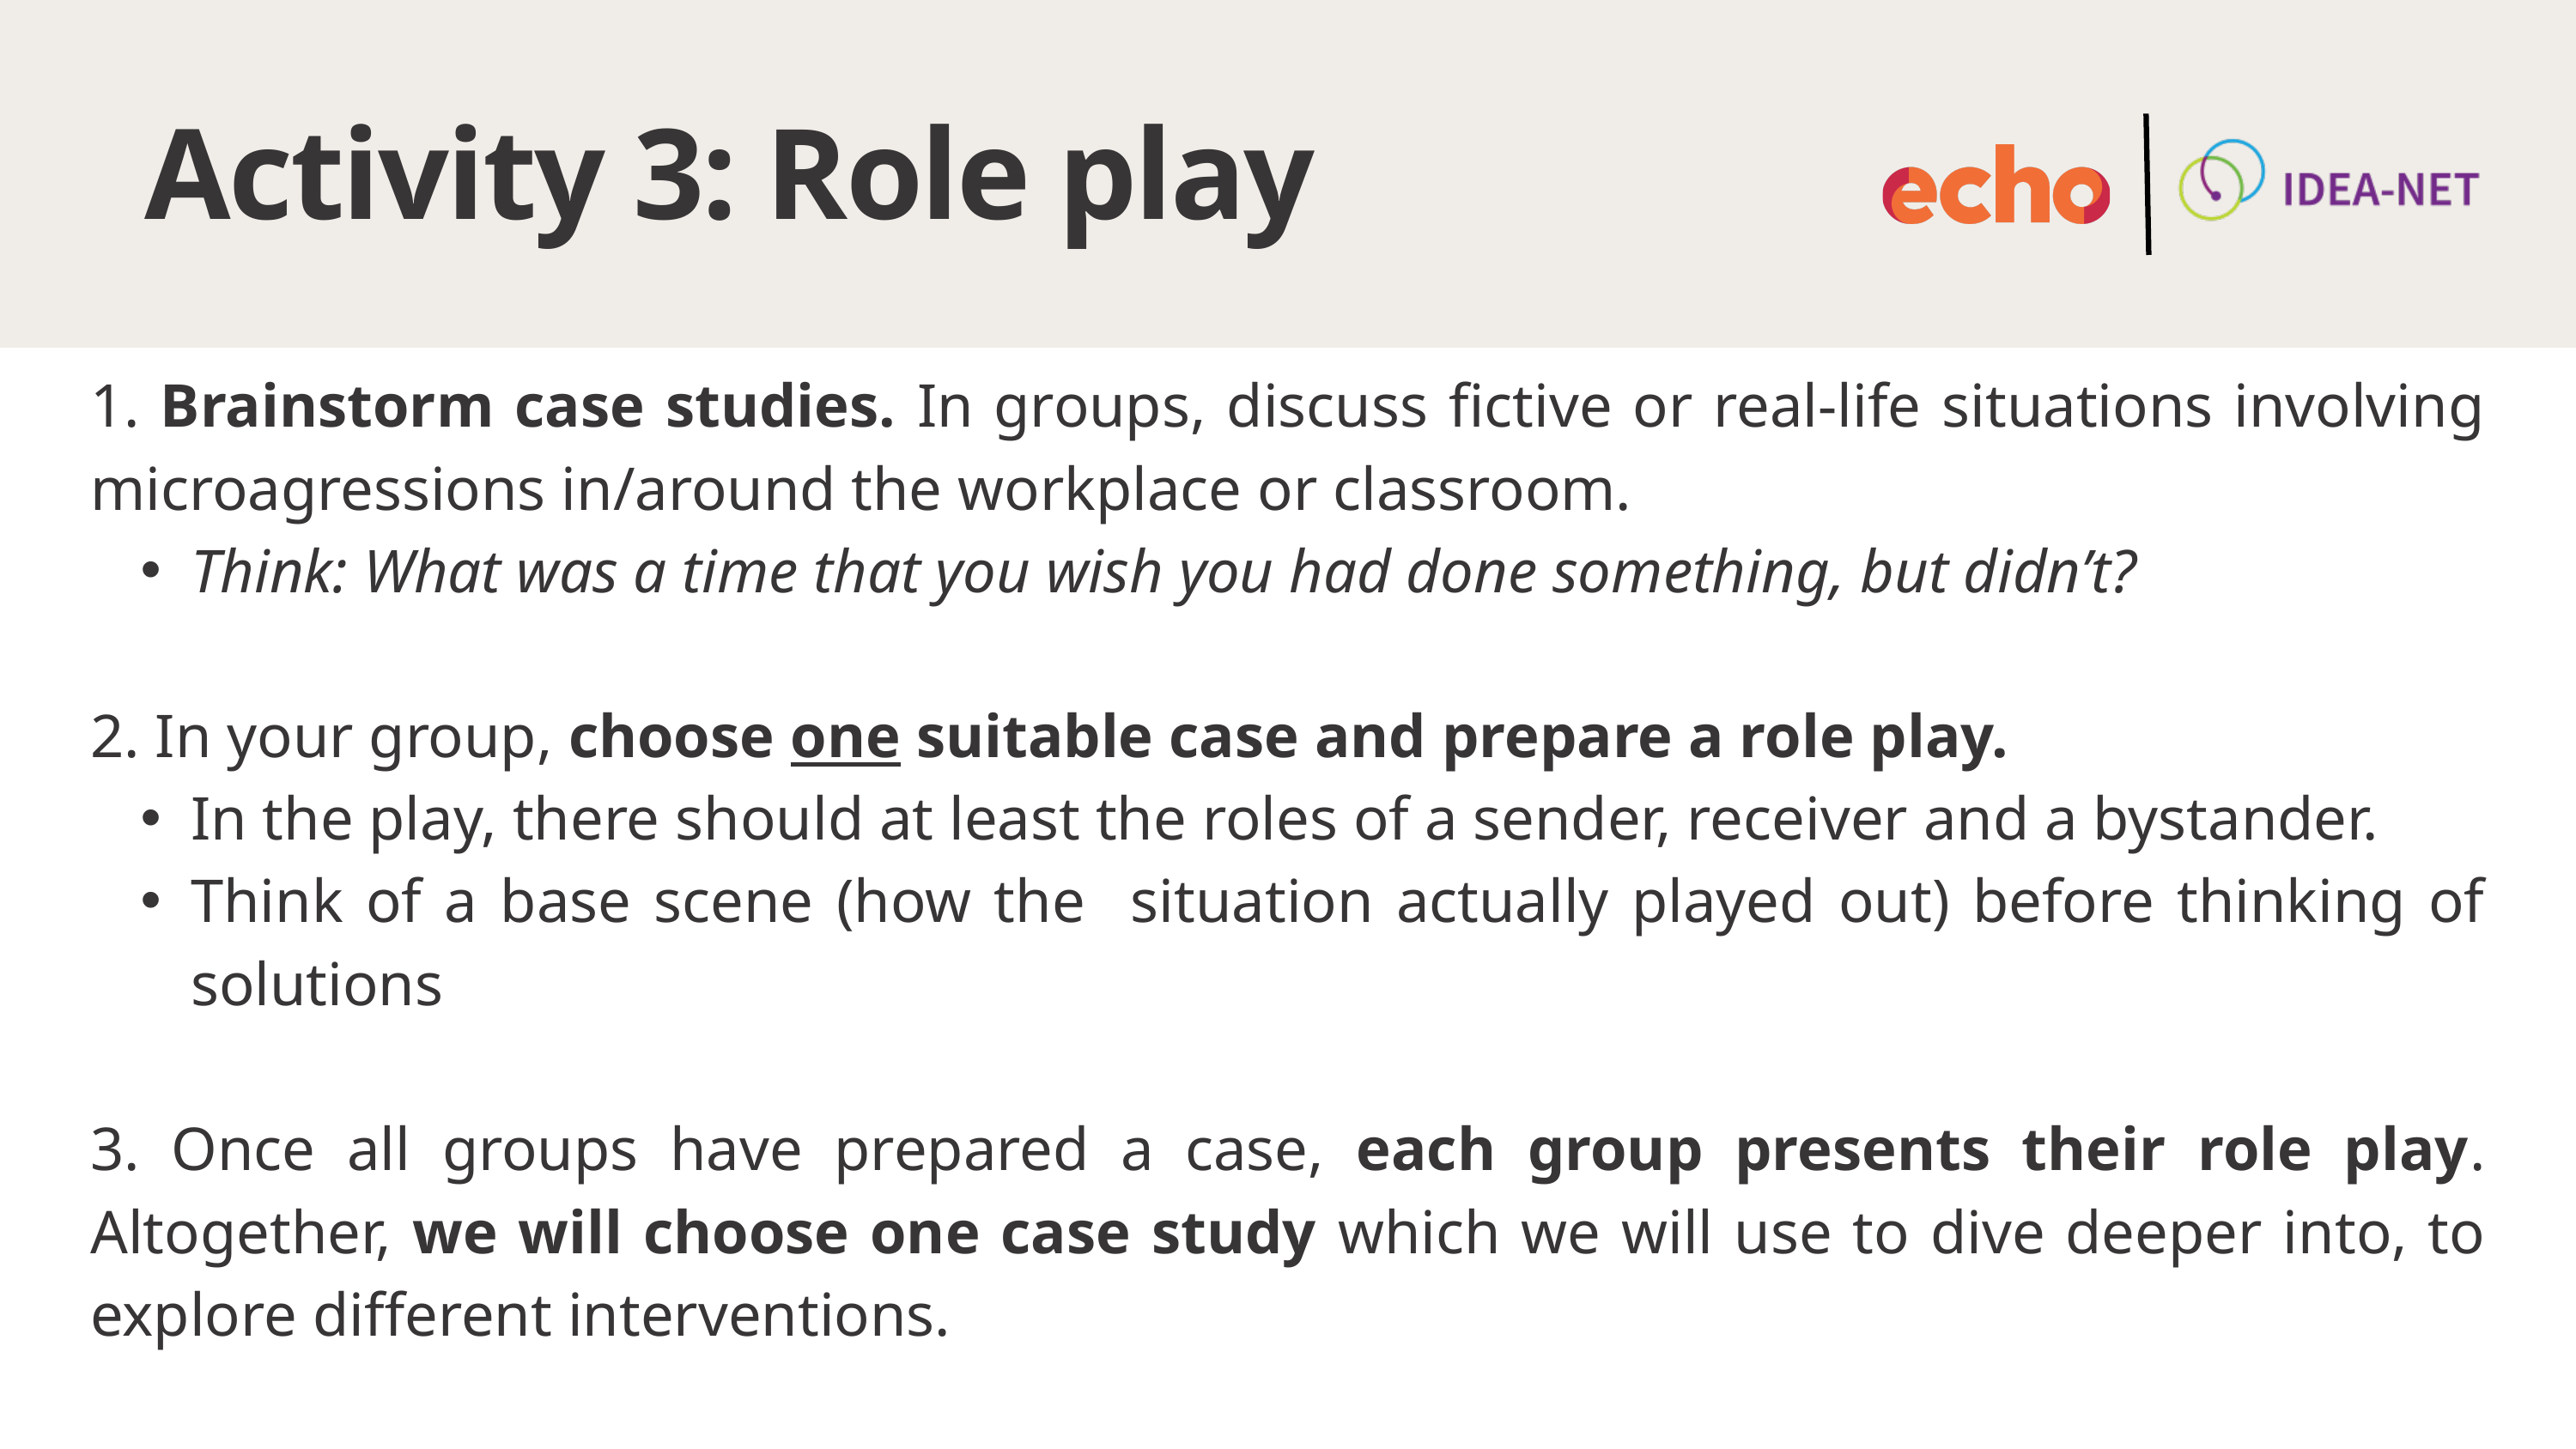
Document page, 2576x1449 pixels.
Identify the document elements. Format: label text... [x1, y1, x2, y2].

text_box [1882, 144, 2111, 224]
text_box 1. Brainstorm case studies. In groups, discuss fictive or real-life situations involving microagressions in/around the workplace or classroom. Think: What was a time that you wish you had done something, but didn’t? 2. In your group, choose one suitable case and prepare a role play. In the play, there should at least the roles of a sender, receiver and a bystander. Think of a base scene (how the situation actually played out) before thinking of solutions 3. Once all groups have prepared a case, each group presents their role play. Altogether, we will choose one case study which we will use to dive deeper into, to explore different interventions. [90, 356, 2486, 1431]
text_box [0, 0, 2576, 348]
text_box [2147, 106, 2512, 256]
text_box Activity 3: Role play [144, 81, 2111, 245]
